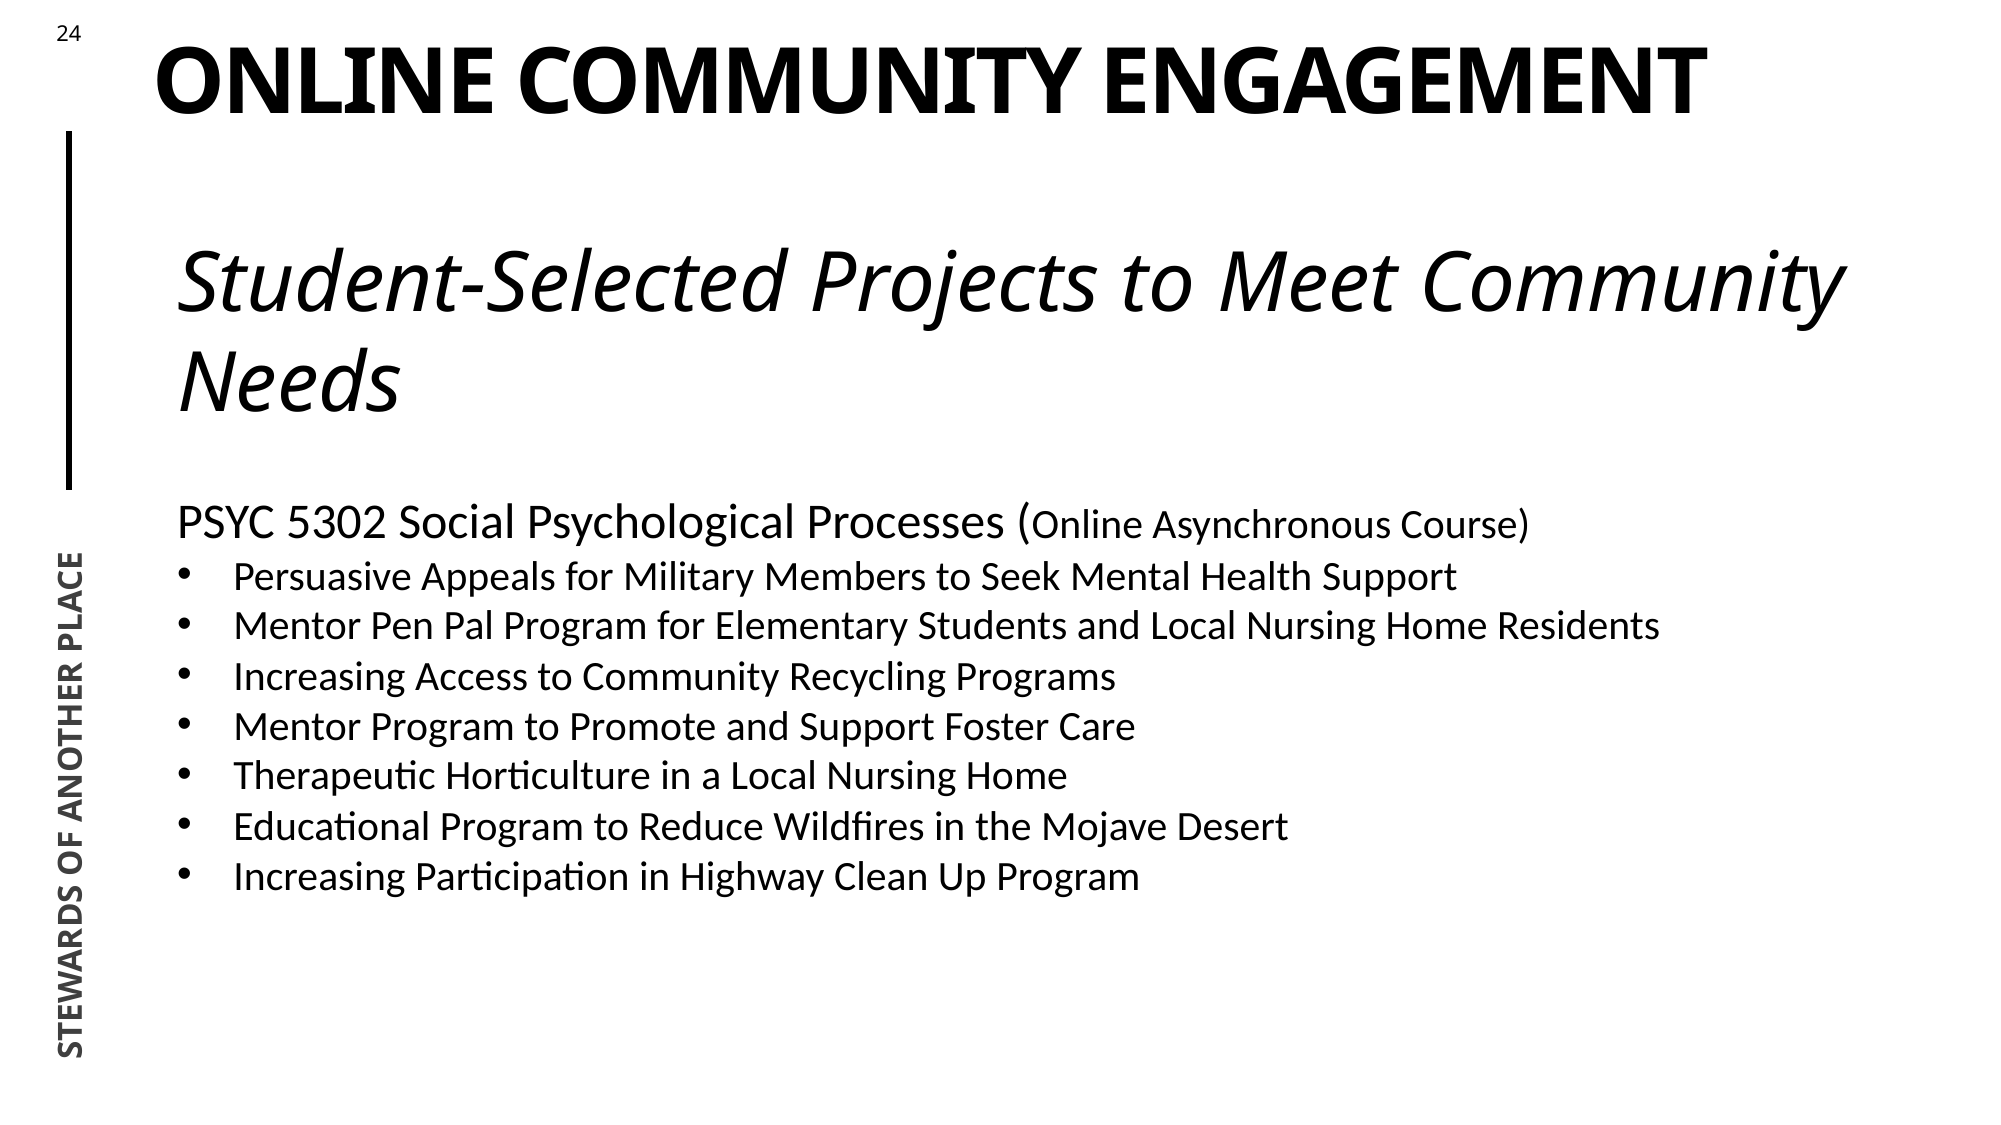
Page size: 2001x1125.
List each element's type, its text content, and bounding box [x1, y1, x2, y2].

title ONLINE community engagement [137, 3, 1863, 166]
footer Stewards of another place [45, 477, 92, 1075]
text_box Student-Selected Projects to Meet Community Needs PSYC 5302 Social Psychological Processes (Online Asynchronous Course) Persuasive Appeals for Military Members to Seek Mental Health Support Mentor Pen Pal Program for Elementary Students and Local Nursing Home Residents Increasing Access to Community Recycling Programs Mentor Program to Promote and Support Foster Care Therapeutic Horticulture in a Local Nursing Home Educational Program to Reduce Wildfires in the Mojave Desert Increasing Participation in Highway Clean Up Program [162, 220, 1888, 1125]
